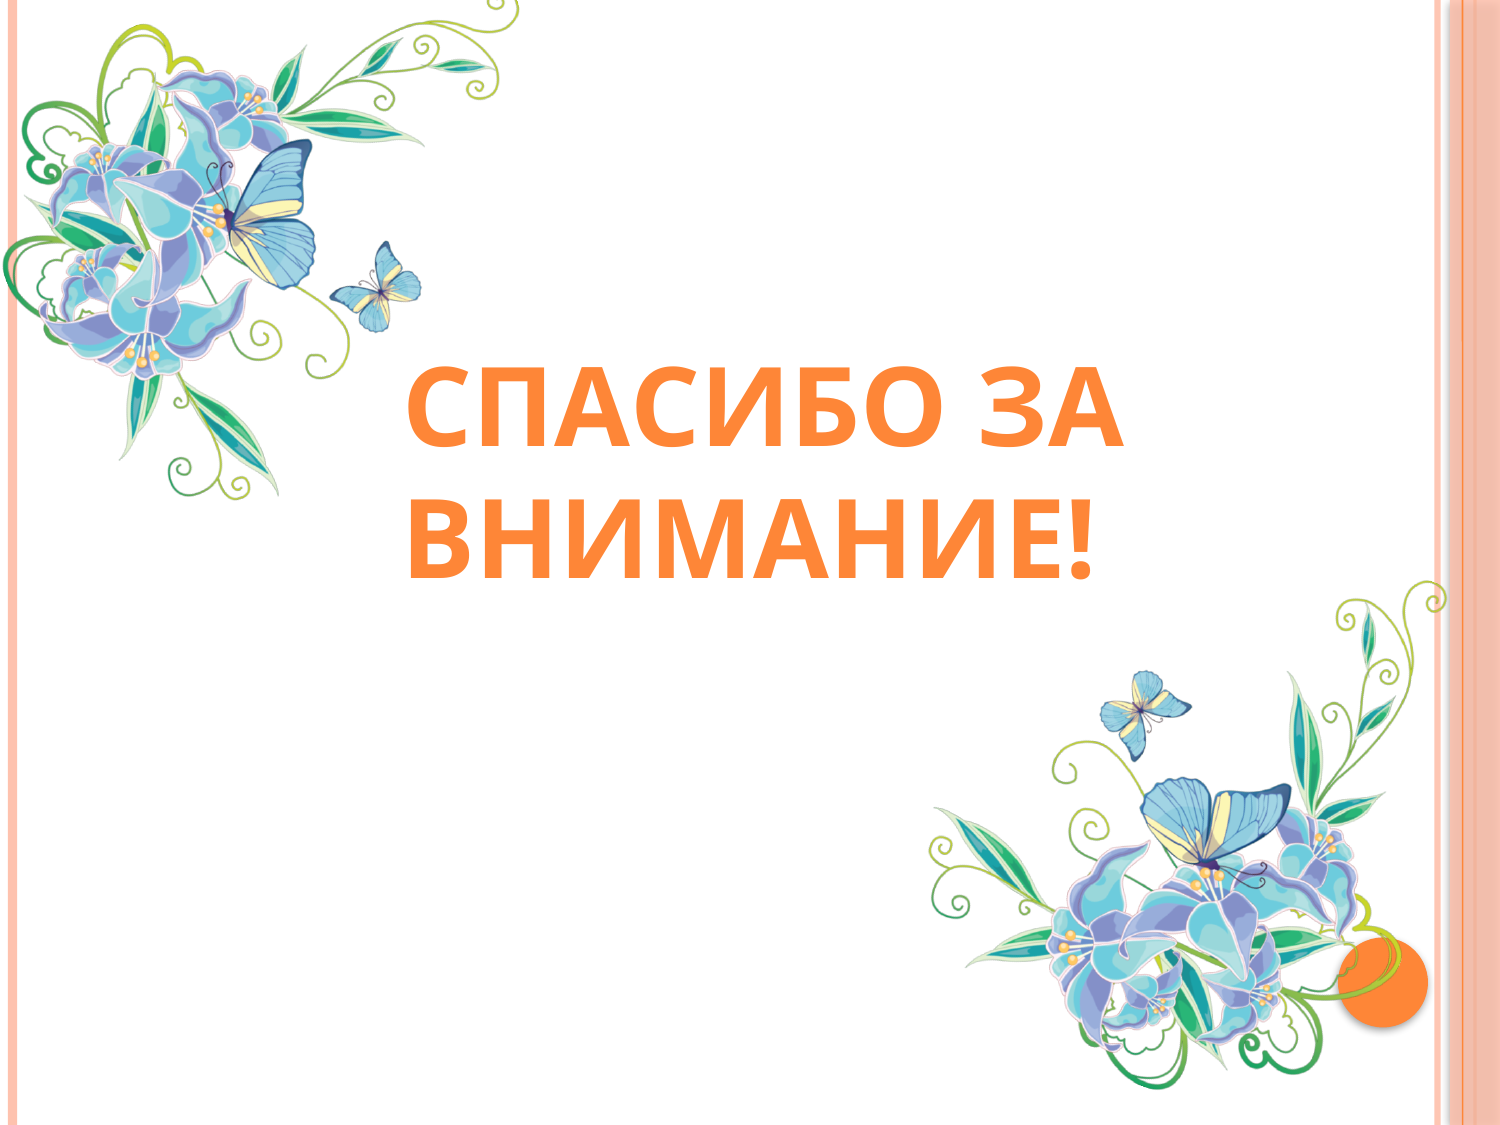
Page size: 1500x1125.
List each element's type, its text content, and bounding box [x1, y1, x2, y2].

picture [869, 447, 1500, 1125]
title Спасибо за внимание! [88, 328, 1439, 609]
picture [0, 0, 642, 556]
